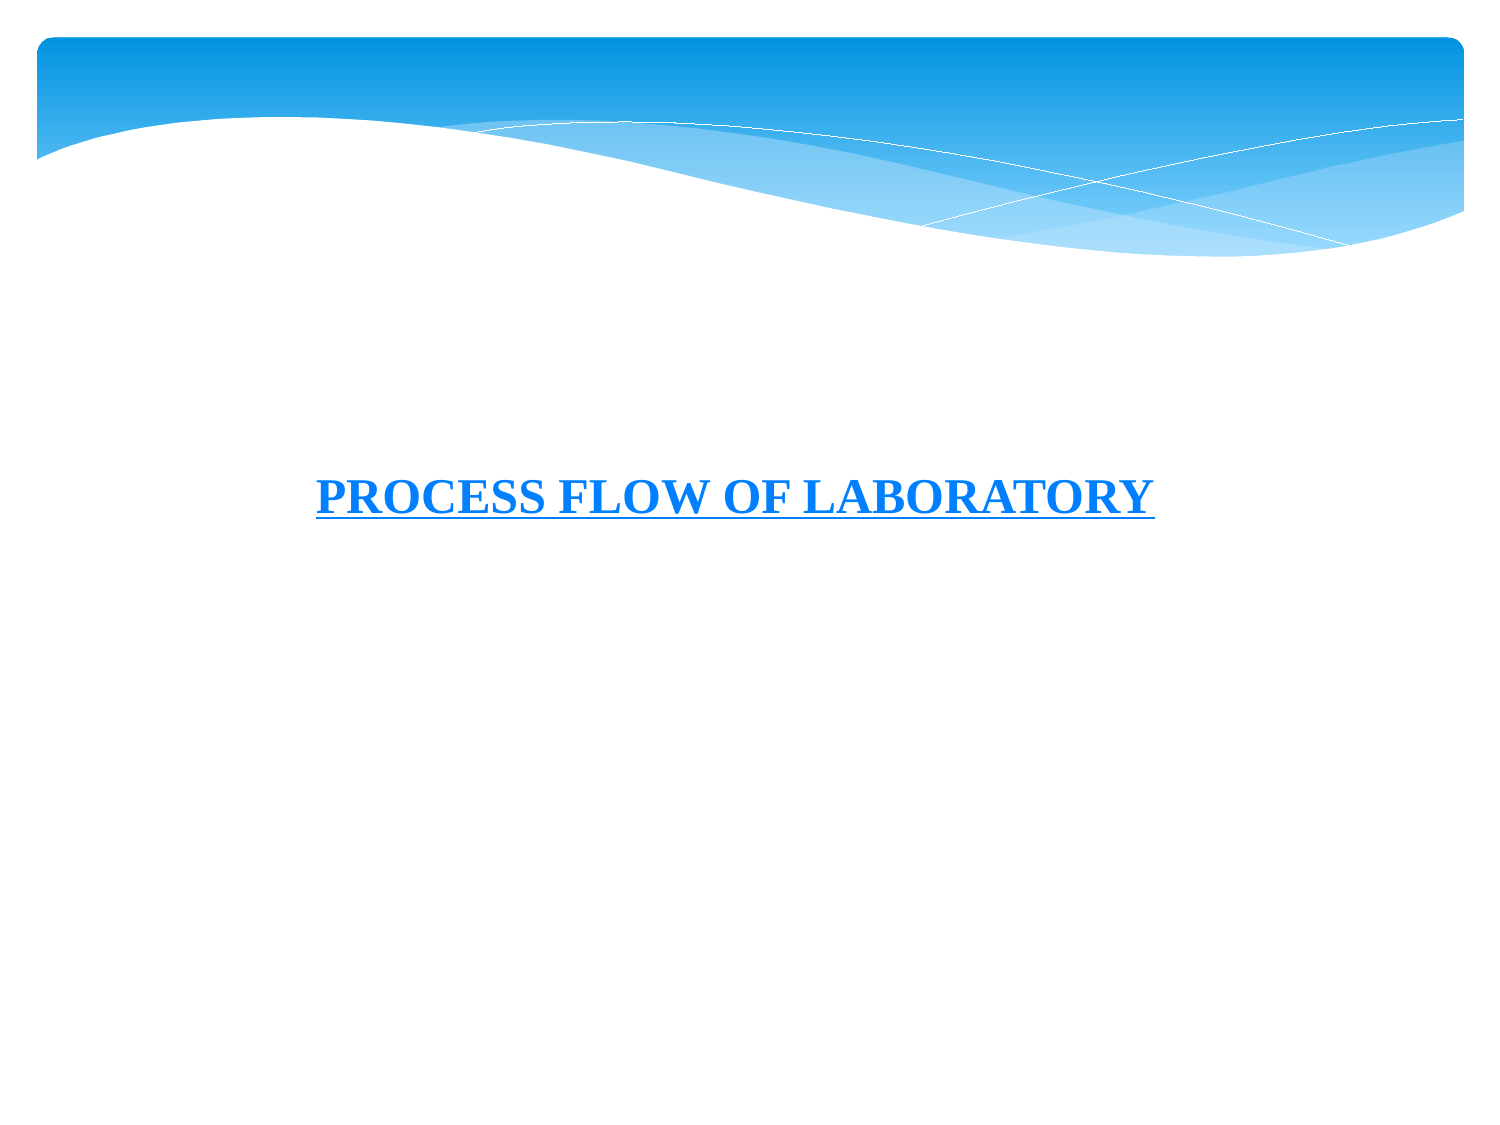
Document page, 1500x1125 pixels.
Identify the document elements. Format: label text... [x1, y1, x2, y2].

text_box PROCESS FLOW OF LABORATORY [301, 456, 1199, 531]
